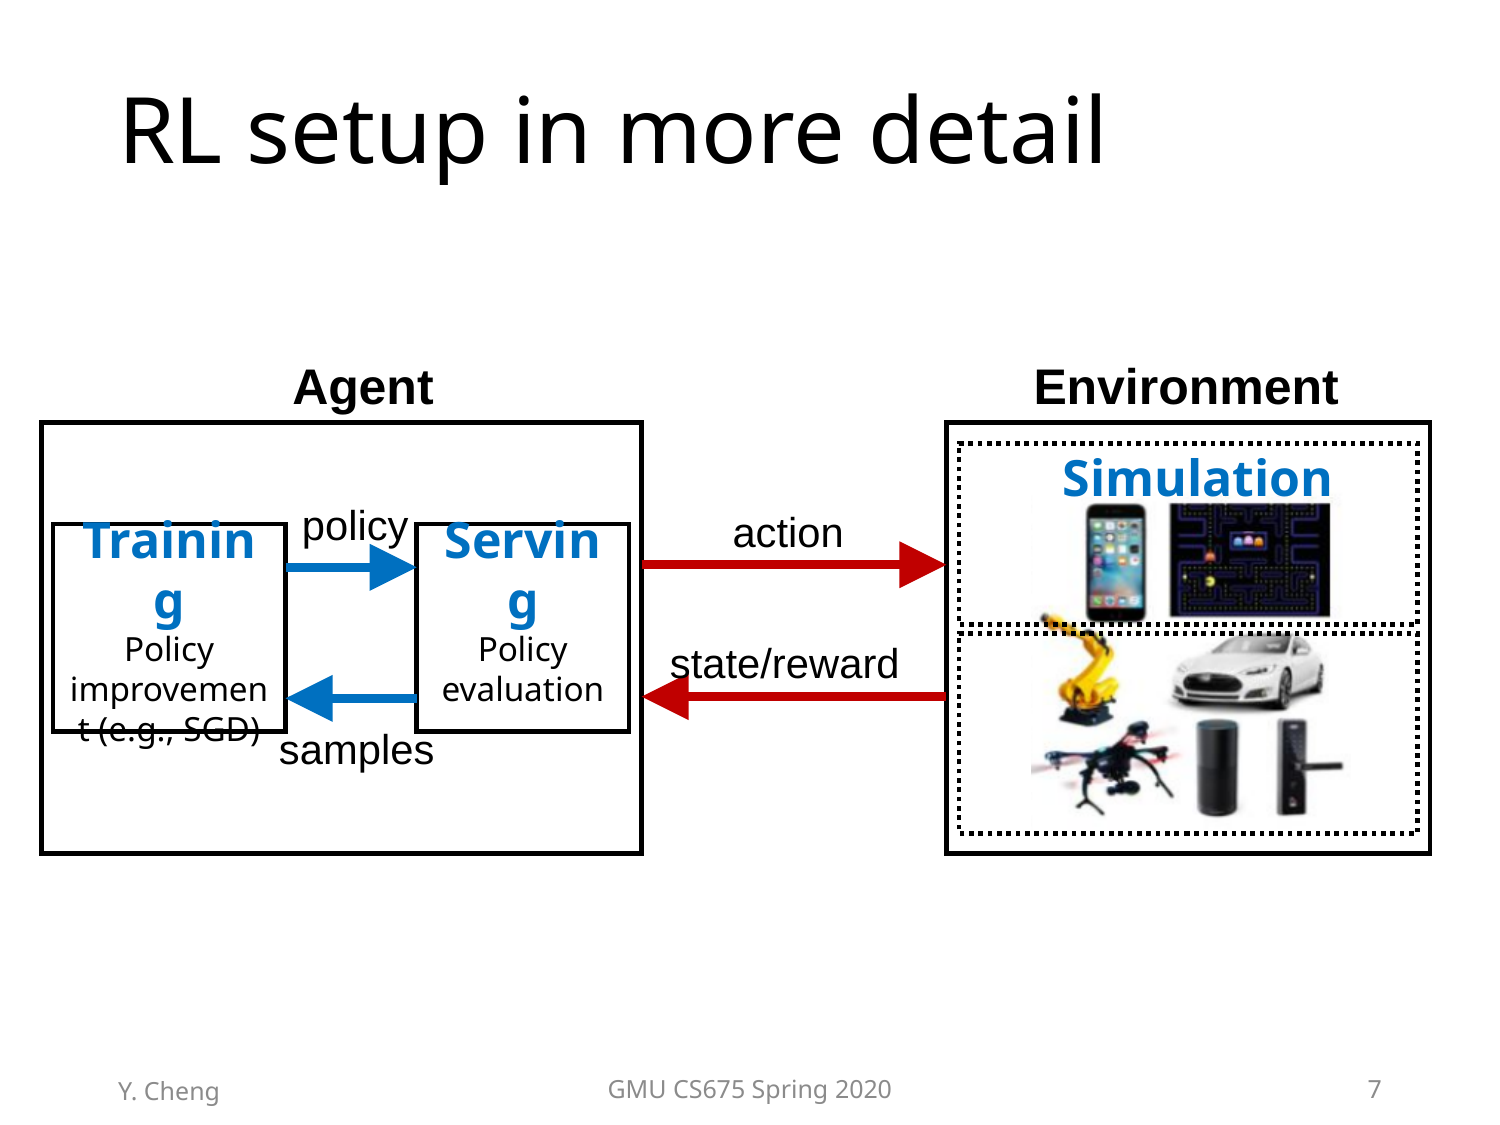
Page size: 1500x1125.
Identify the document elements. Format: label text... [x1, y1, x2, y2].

text_box action [717, 498, 861, 564]
text_box Agent [277, 346, 451, 422]
text_box Environment [1018, 346, 1358, 422]
text_box Training Policy improvement (e.g., SGD) [52, 523, 287, 733]
slide_number 7 [1059, 1060, 1397, 1121]
text_box Simulation [1048, 438, 1349, 490]
text_box policy [287, 491, 430, 556]
text_box [958, 632, 1031, 834]
text_box [1351, 632, 1418, 834]
text_box state/reward [655, 629, 917, 695]
text_box Serving Policy evaluation [416, 523, 630, 733]
text_box [1349, 442, 1418, 626]
text_box samples [264, 715, 453, 781]
picture [1031, 490, 1351, 834]
text_box [40, 422, 643, 854]
title RL setup in more detail [103, 25, 1397, 243]
footer GMU CS675 Spring 2020 [496, 1060, 1004, 1121]
text_box [945, 422, 1431, 854]
text_box [958, 442, 1048, 626]
slide_number Y. Cheng [103, 1060, 441, 1121]
